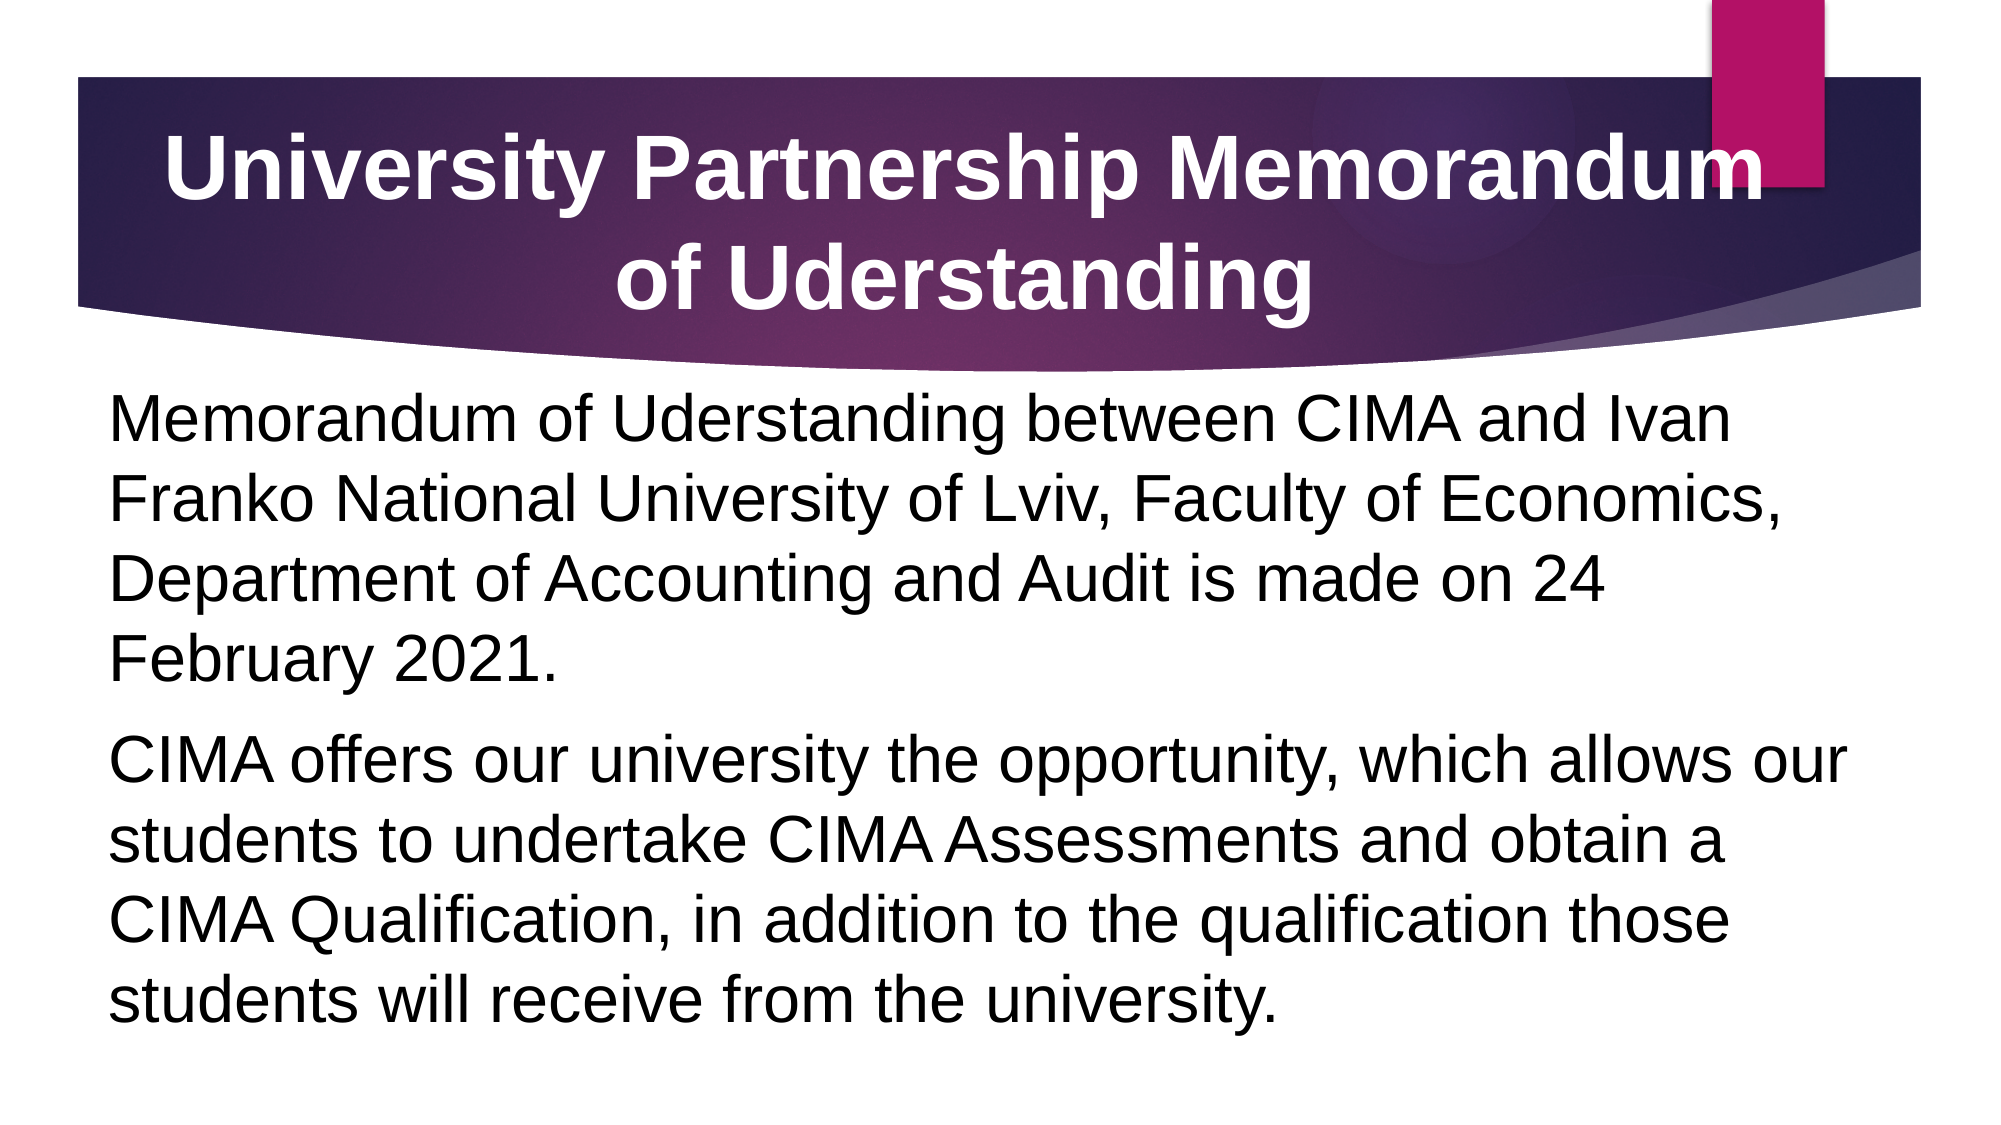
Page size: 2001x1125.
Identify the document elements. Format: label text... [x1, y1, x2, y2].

title University Partnership Memorandum of Uderstanding [102, 159, 1831, 276]
list Memorandum of Uderstanding between CIMA and Ivan Franko National University of Lviv, Faculty of Economics, Department of Accounting and Audit is made on 24 February 2021. CIMA offers our university the opportunity, which allows our students to undertake CIMA Assessments and obtain a CIMA Qualification, in addition to the qualification those students will receive from the university. [93, 367, 1907, 1125]
